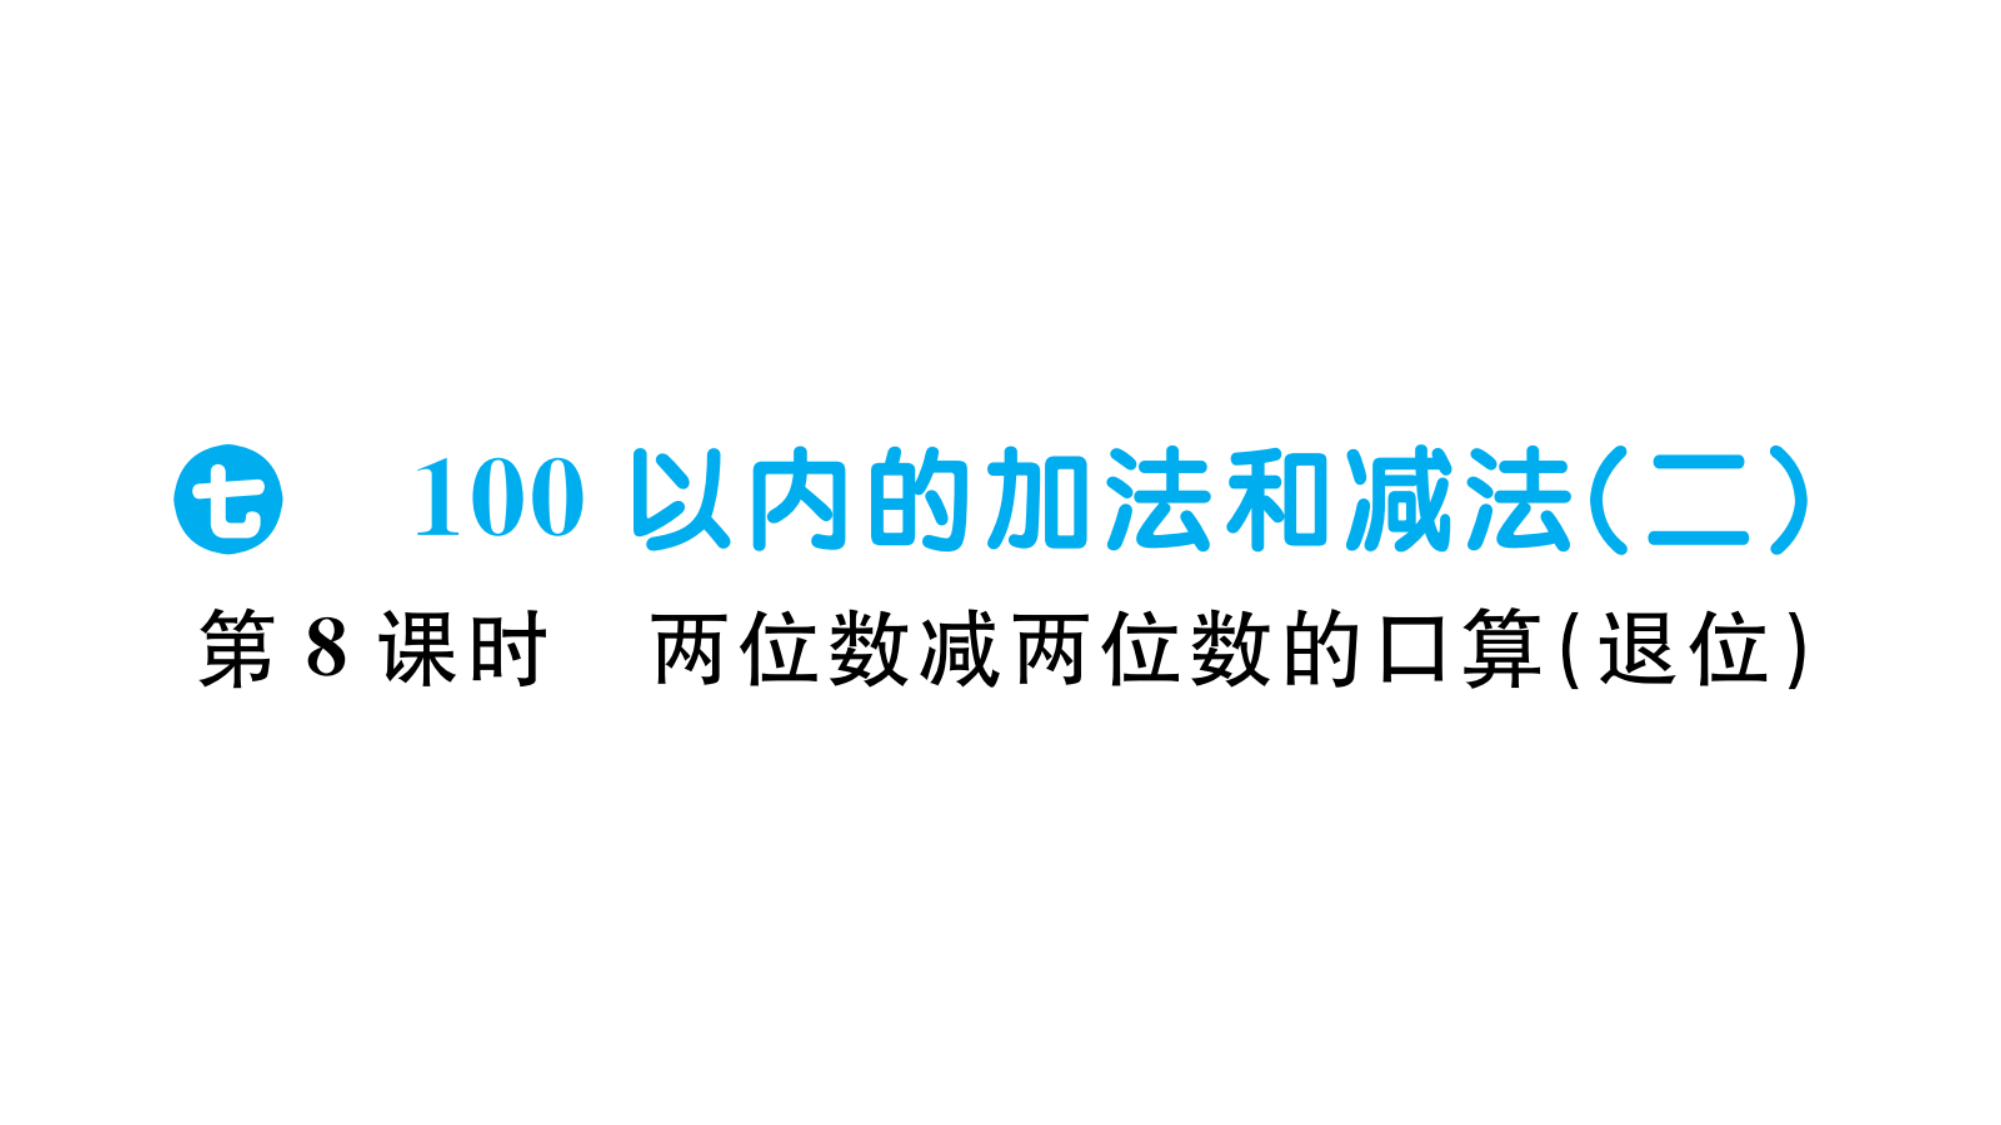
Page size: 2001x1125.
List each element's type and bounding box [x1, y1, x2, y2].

picture [166, 414, 1834, 708]
